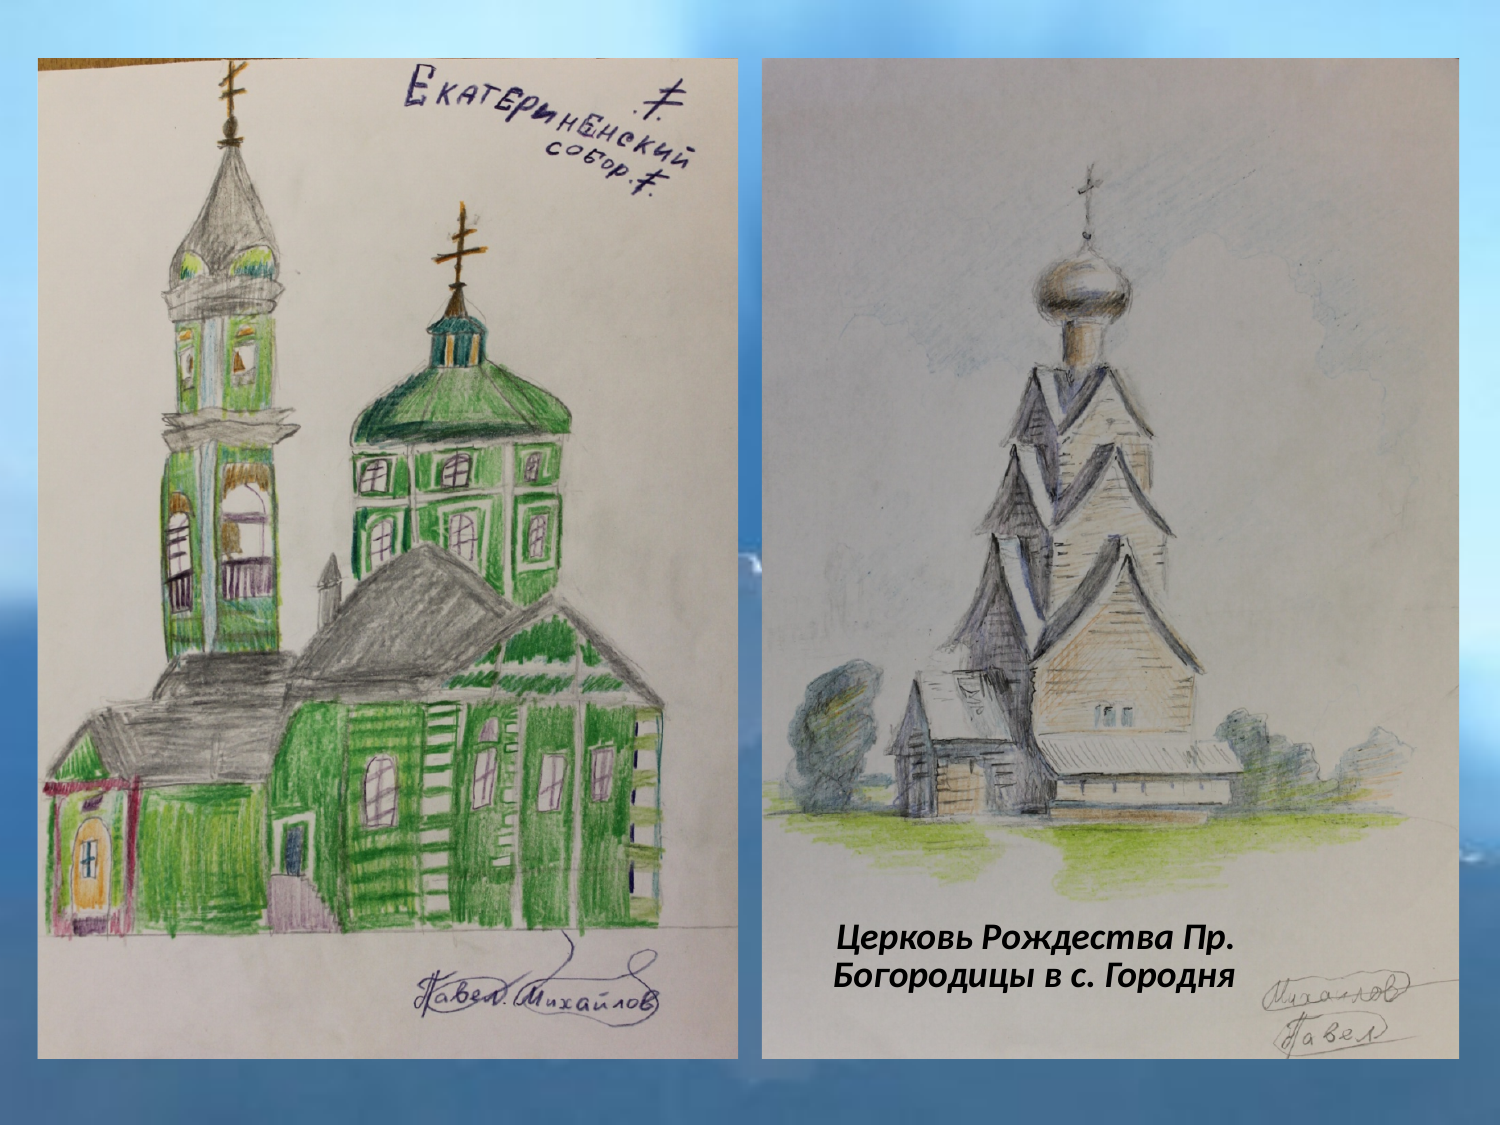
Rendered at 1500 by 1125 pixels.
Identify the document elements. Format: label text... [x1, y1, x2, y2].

text_box Церковь Рождества Пр. Богородицы в с. Городня [761, 916, 1390, 1055]
picture [0, 0, 1500, 1125]
